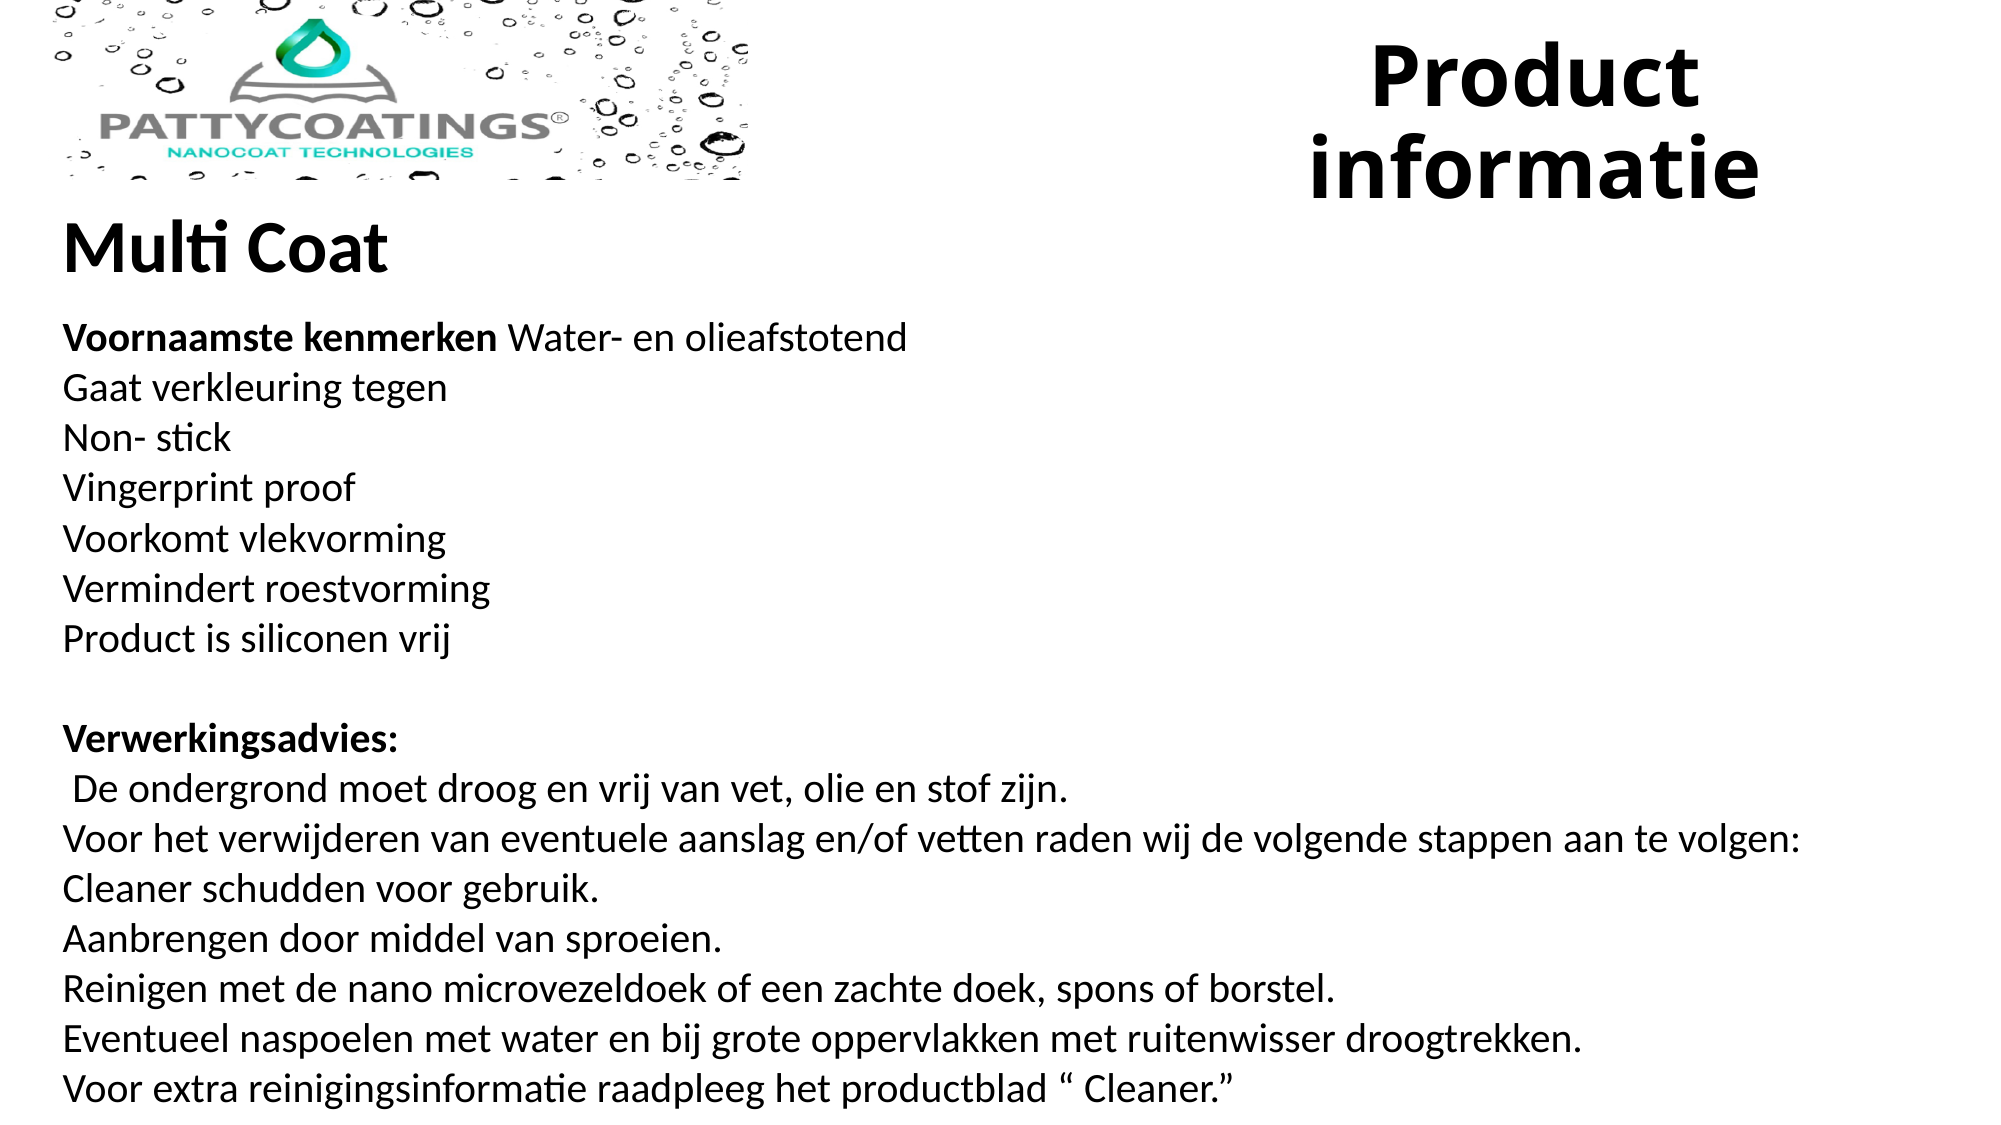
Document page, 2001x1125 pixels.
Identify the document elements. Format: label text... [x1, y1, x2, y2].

text_box Multi Coat [47, 200, 414, 296]
text_box Product informatie [1117, 23, 1952, 258]
picture [47, 0, 748, 180]
text_box Voornaamste kenmerken Water- en olieafstotend Gaat verkleuring tegen Non- stick Vingerprint proof Voorkomt vlekvorming Vermindert roestvorming Product is siliconen vrij Verwerkingsadvies: De ondergrond moet droog en vrij van vet, olie en stof zijn. Voor het verwijderen van eventuele aanslag en/of vetten raden wij de volgende stappen aan te volgen: Cleaner schudden voor gebruik. Aanbrengen door middel van sproeien. Reinigen met de nano microvezeldoek of een zachte doek, spons of borstel. Eventueel naspoelen met water en bij grote oppervlakken met ruitenwisser droogtrekken. Voor extra reinigingsinformatie raadpleeg het productblad “ Cleaner.” [48, 302, 1976, 1125]
